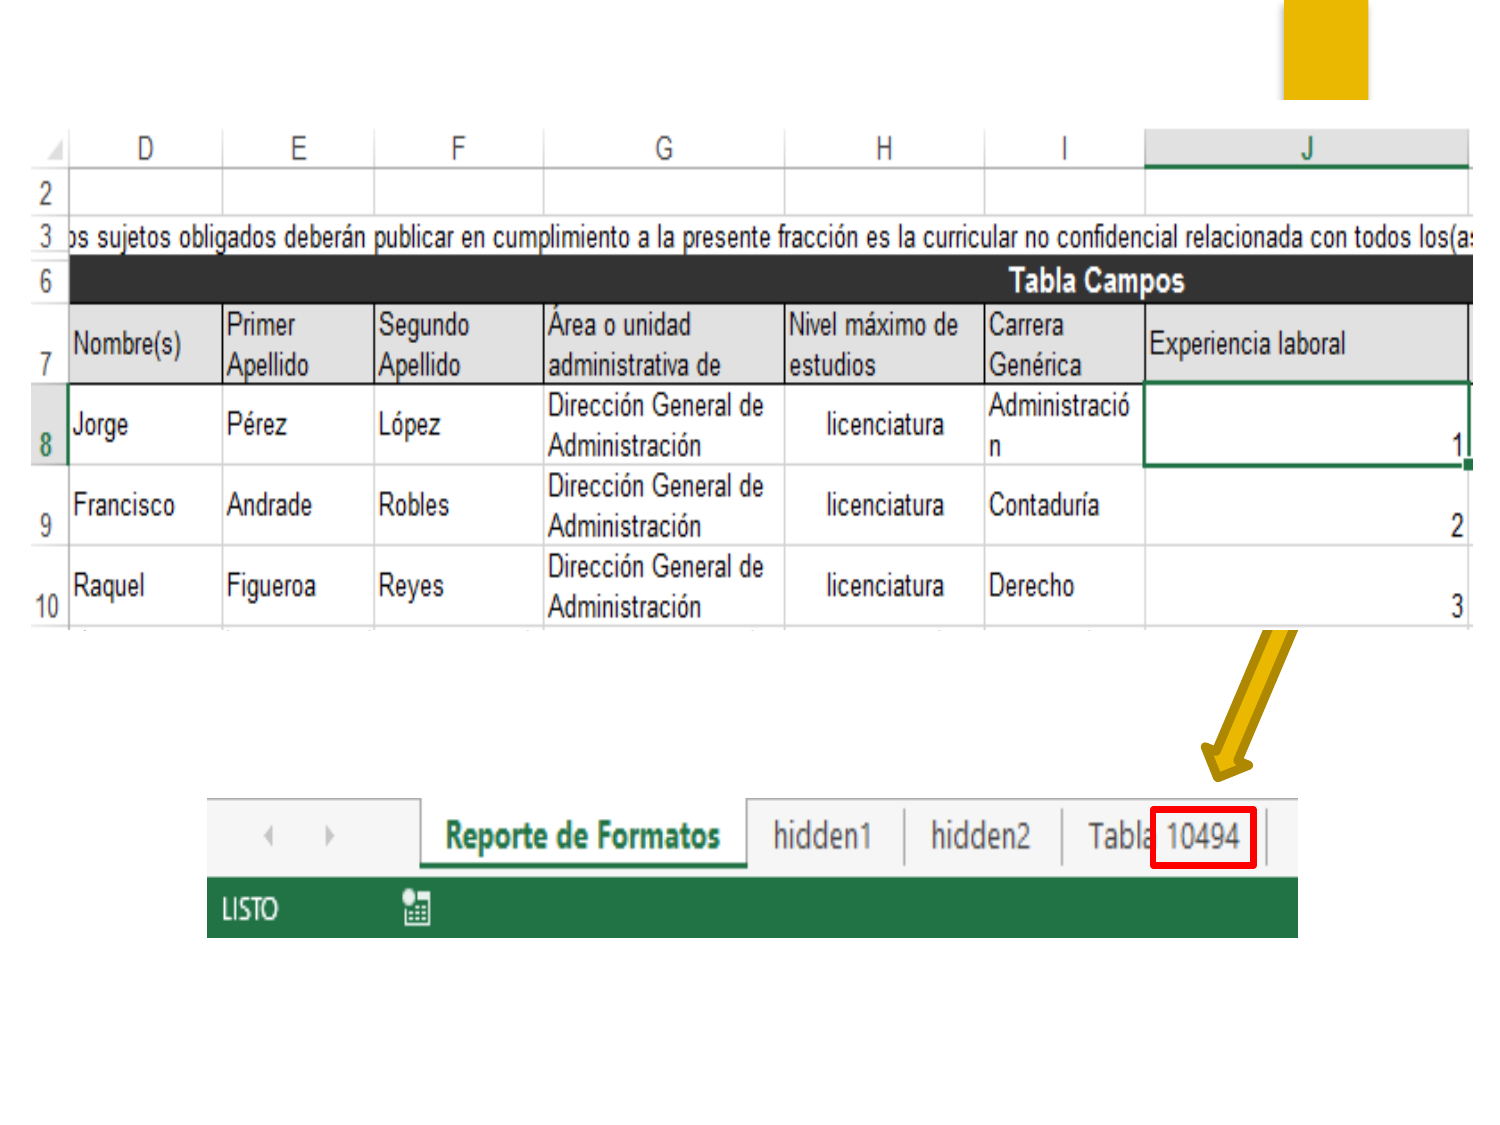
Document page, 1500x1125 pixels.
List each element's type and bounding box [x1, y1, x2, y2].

picture [31, 99, 1473, 631]
picture [206, 798, 1298, 939]
text_box [1200, 642, 1294, 782]
